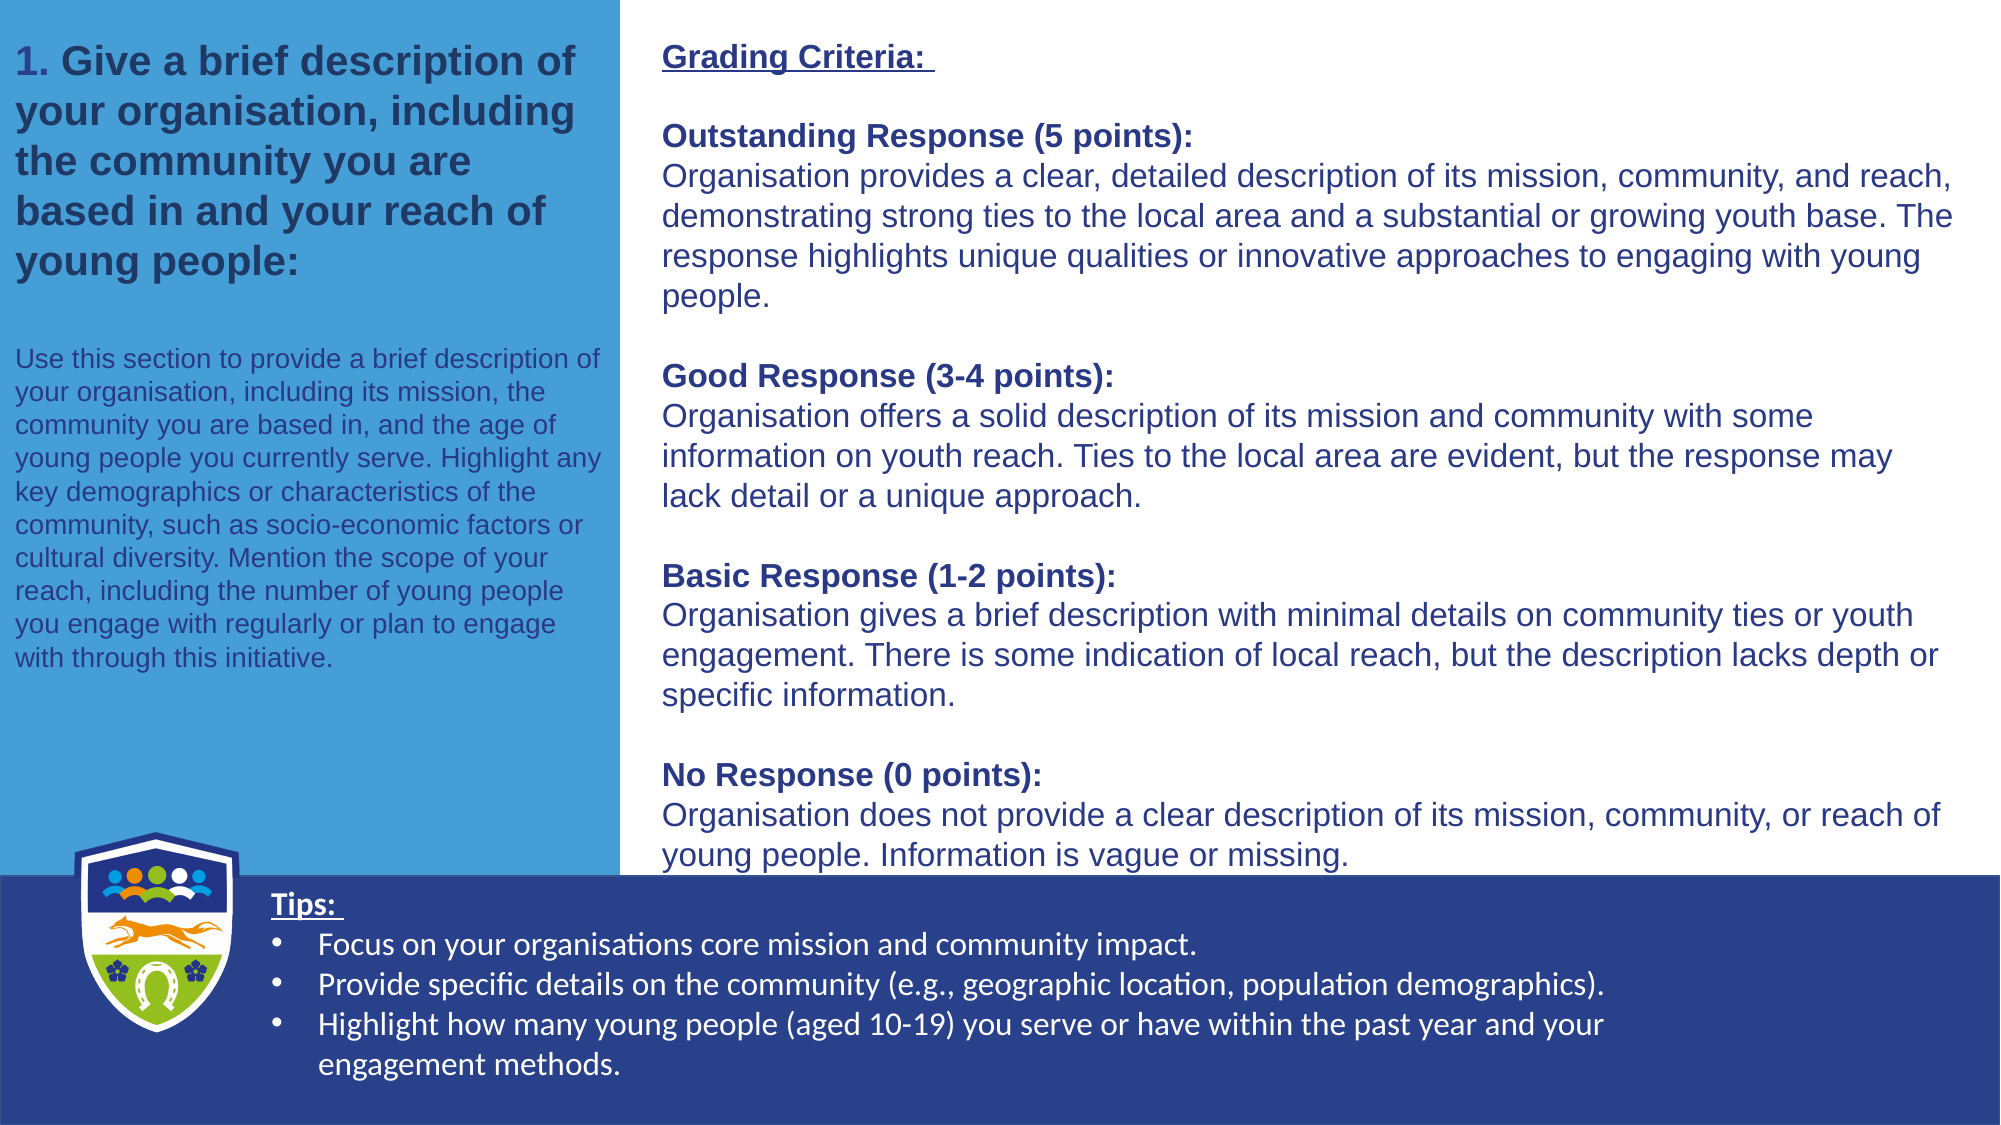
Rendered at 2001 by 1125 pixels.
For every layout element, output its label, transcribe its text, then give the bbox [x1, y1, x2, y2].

picture [70, 829, 242, 1042]
text_box Tips: Focus on your organisations core mission and community impact. Provide specific details on the community (e.g., geographic location, population demographics). Highlight how many young people (aged 10-19) you serve or have within the past year and your engagement methods. [256, 875, 1793, 1090]
text_box [0, 875, 2000, 1125]
text_box Grading Criteria: Outstanding Response (5 points): Organisation provides a clear, detailed description of its mission, community, and reach, demonstrating strong ties to the local area and a substantial or growing youth base. The response highlights unique qualities or innovative approaches to engaging with young people. Good Response (3-4 points): Organisation offers a solid description of its mission and community with some information on youth reach. Ties to the local area are evident, but the response may lack detail or a unique approach. Basic Response (1-2 points): Organisation gives a brief description with minimal details on community ties or youth engagement. There is some indication of local reach, but the description lacks depth or specific information. No Response (0 points): Organisation does not provide a clear description of its mission, community, or reach of young people. Information is vague or missing. [647, 27, 1972, 881]
text_box [0, 0, 620, 875]
title 1. Give a brief description of your organisation, including the community you are based in and your reach of young people: Use this section to provide a brief description of your organisation, including its mission, the community you are based in, and the age of young people you currently serve. Highlight any key demographics or characteristics of the community, such as socio-economic factors or cultural diversity. Mention the scope of your reach, including the number of young people you engage with regularly or plan to engage with through this initiative. [0, 26, 619, 751]
